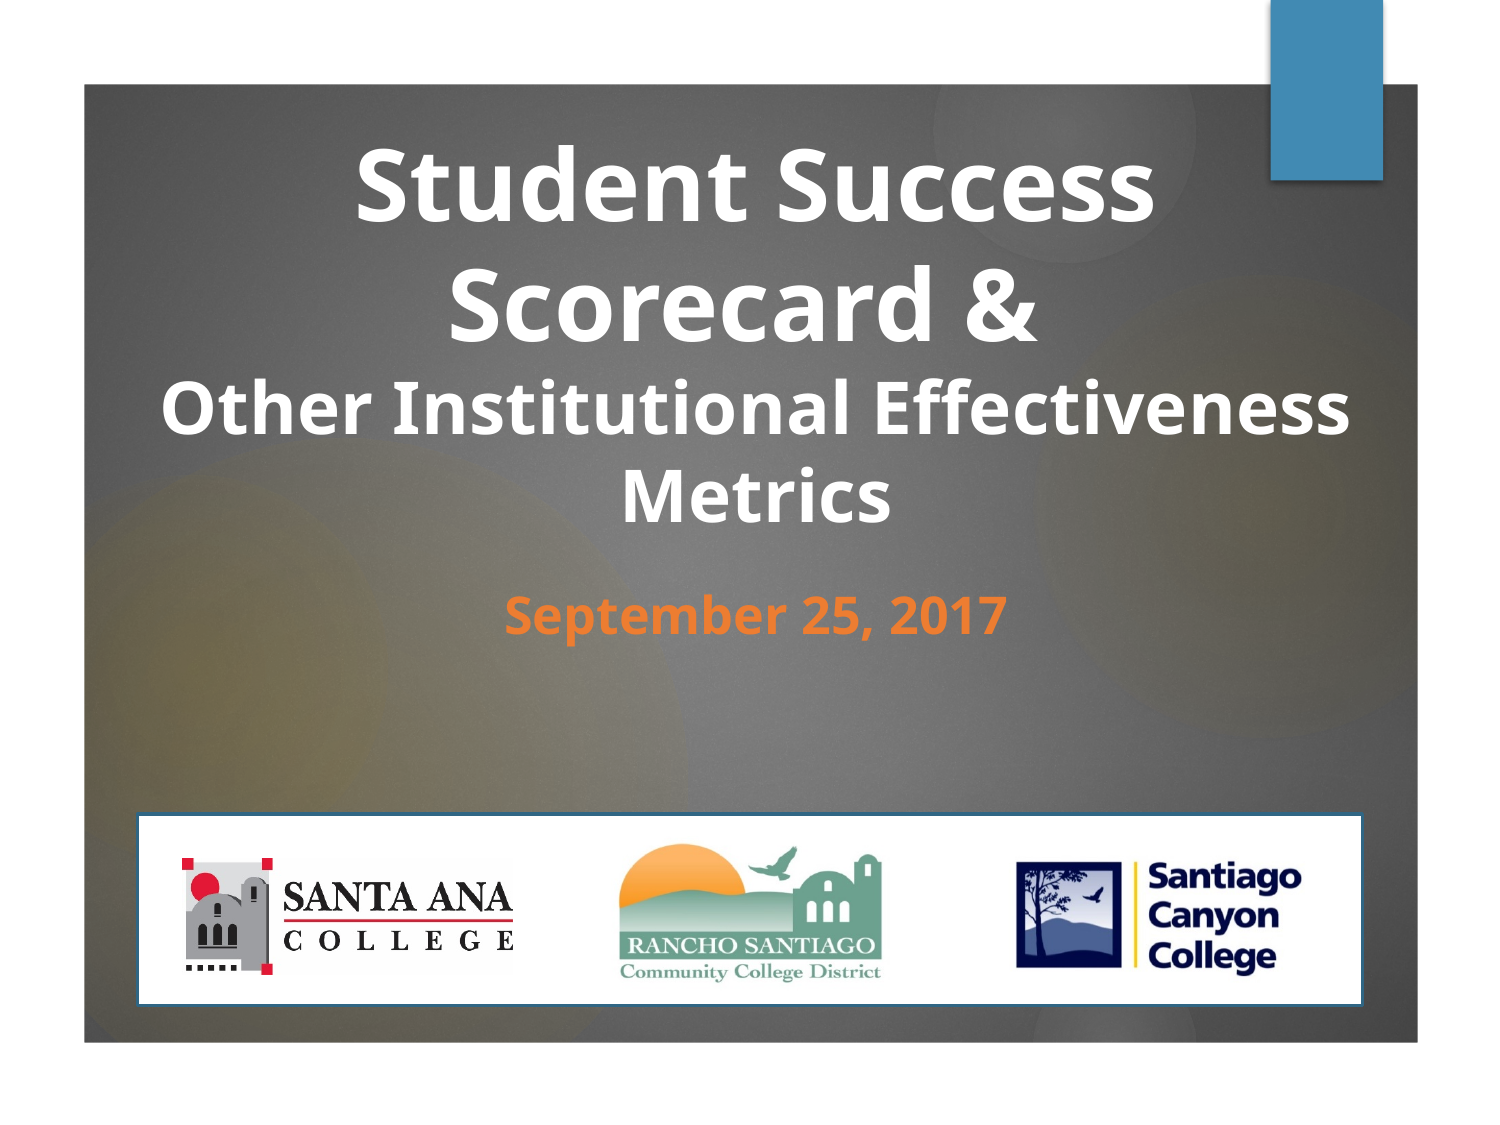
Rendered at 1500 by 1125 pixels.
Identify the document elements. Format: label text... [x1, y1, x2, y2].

subtitle September 25, 2017 [162, 575, 1350, 737]
text_box [136, 812, 1364, 1007]
picture [599, 836, 901, 992]
title Student Success Scorecard & Other Institutional Effectiveness Metrics [118, 262, 1394, 545]
picture [987, 841, 1326, 992]
picture [182, 857, 513, 976]
